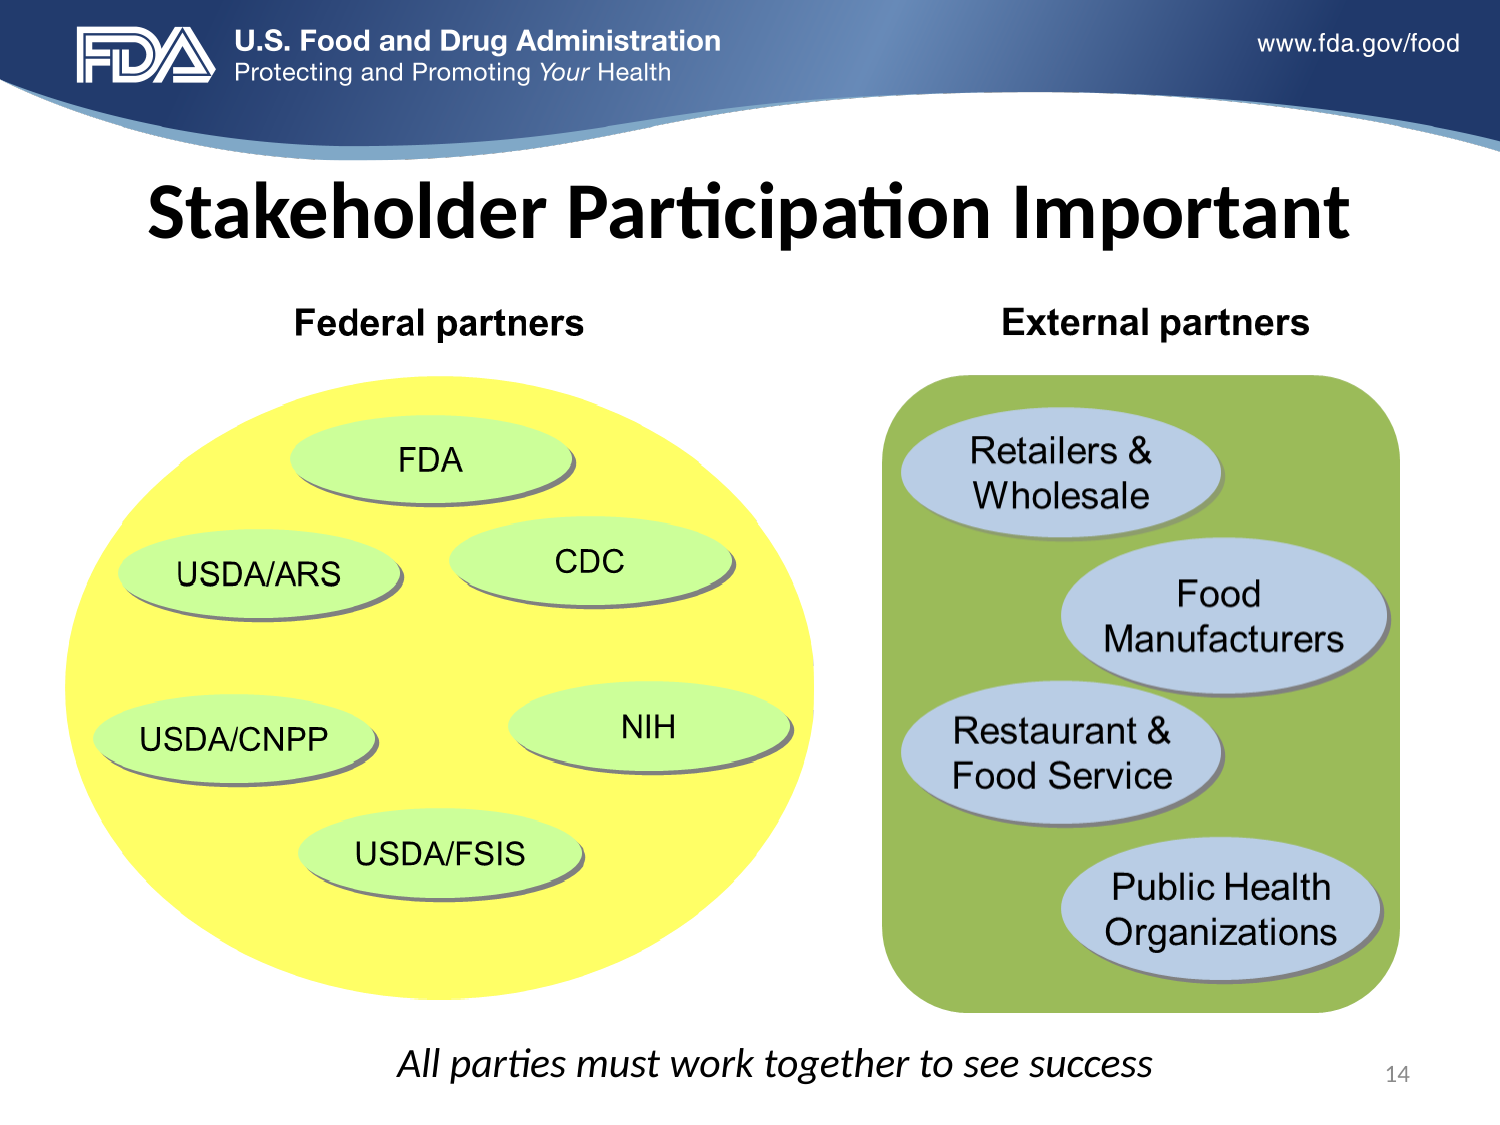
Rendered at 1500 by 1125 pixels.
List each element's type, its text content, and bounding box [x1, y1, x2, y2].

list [64, 287, 814, 1001]
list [881, 286, 1401, 1013]
slide_number 14 [1074, 1042, 1425, 1103]
title Stakeholder Participation Important [75, 112, 1425, 300]
picture [0, 0, 1500, 254]
text_box All parties must work together to see success [382, 1027, 1169, 1093]
